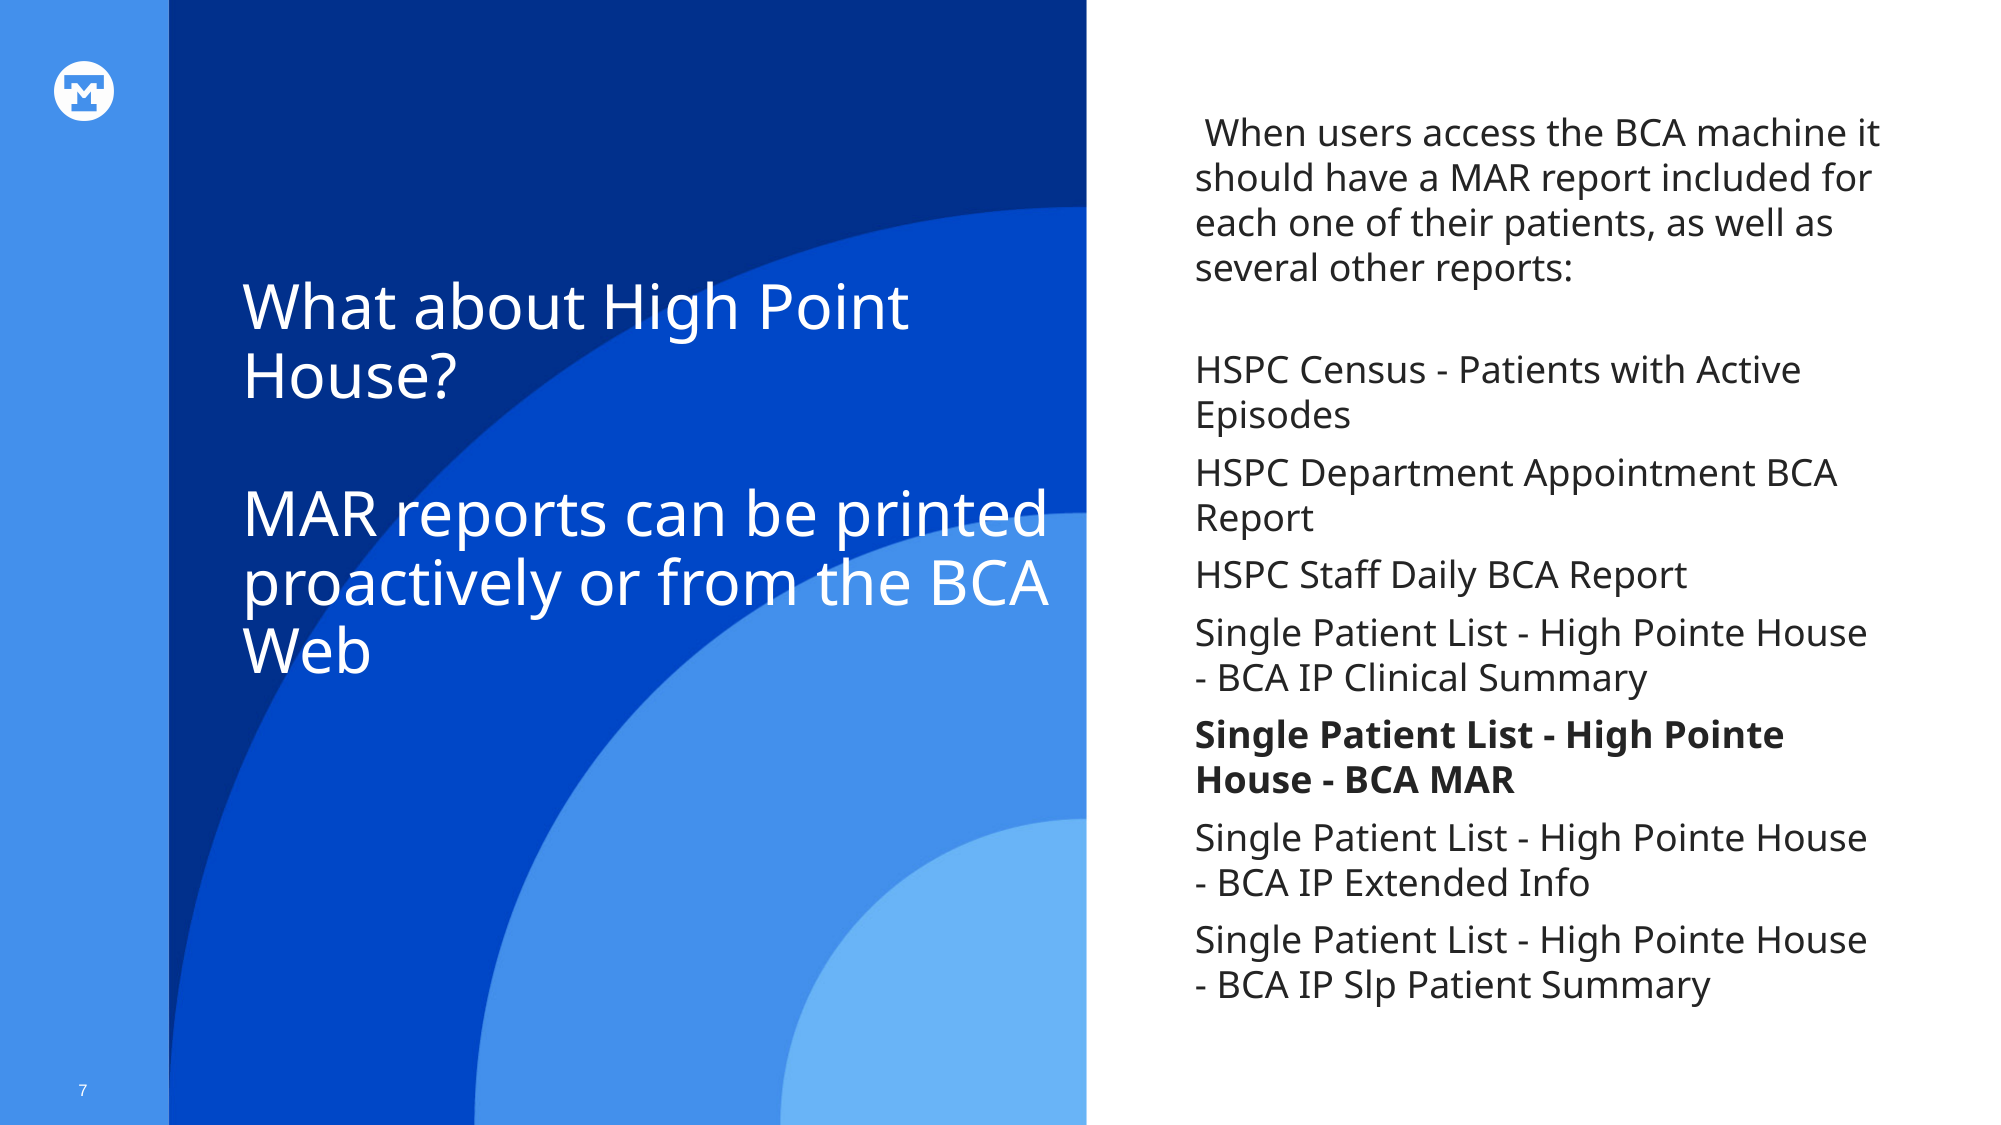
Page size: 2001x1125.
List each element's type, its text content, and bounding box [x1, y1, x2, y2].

slide_number 7 [46, 1075, 120, 1100]
picture [0, 0, 2001, 1125]
title What about High Point House? MAR reports can be printed proactively or from the BCA Web [242, 259, 1065, 1050]
list When users access the BCA machine it should have a MAR report included for each one of their patients, as well as several other reports: HSPC Census - Patients with Active Episodes HSPC Department Appointment BCA Report HSPC Staff Daily BCA Report Single Patient List - High Pointe House - BCA IP Clinical Summary Single Patient List - High Pointe House - BCA MAR Single Patient List - High Pointe House - BCA IP Extended Info Single Patient List - High Pointe House - BCA IP Slp Patient Summary [1104, 93, 1927, 1050]
